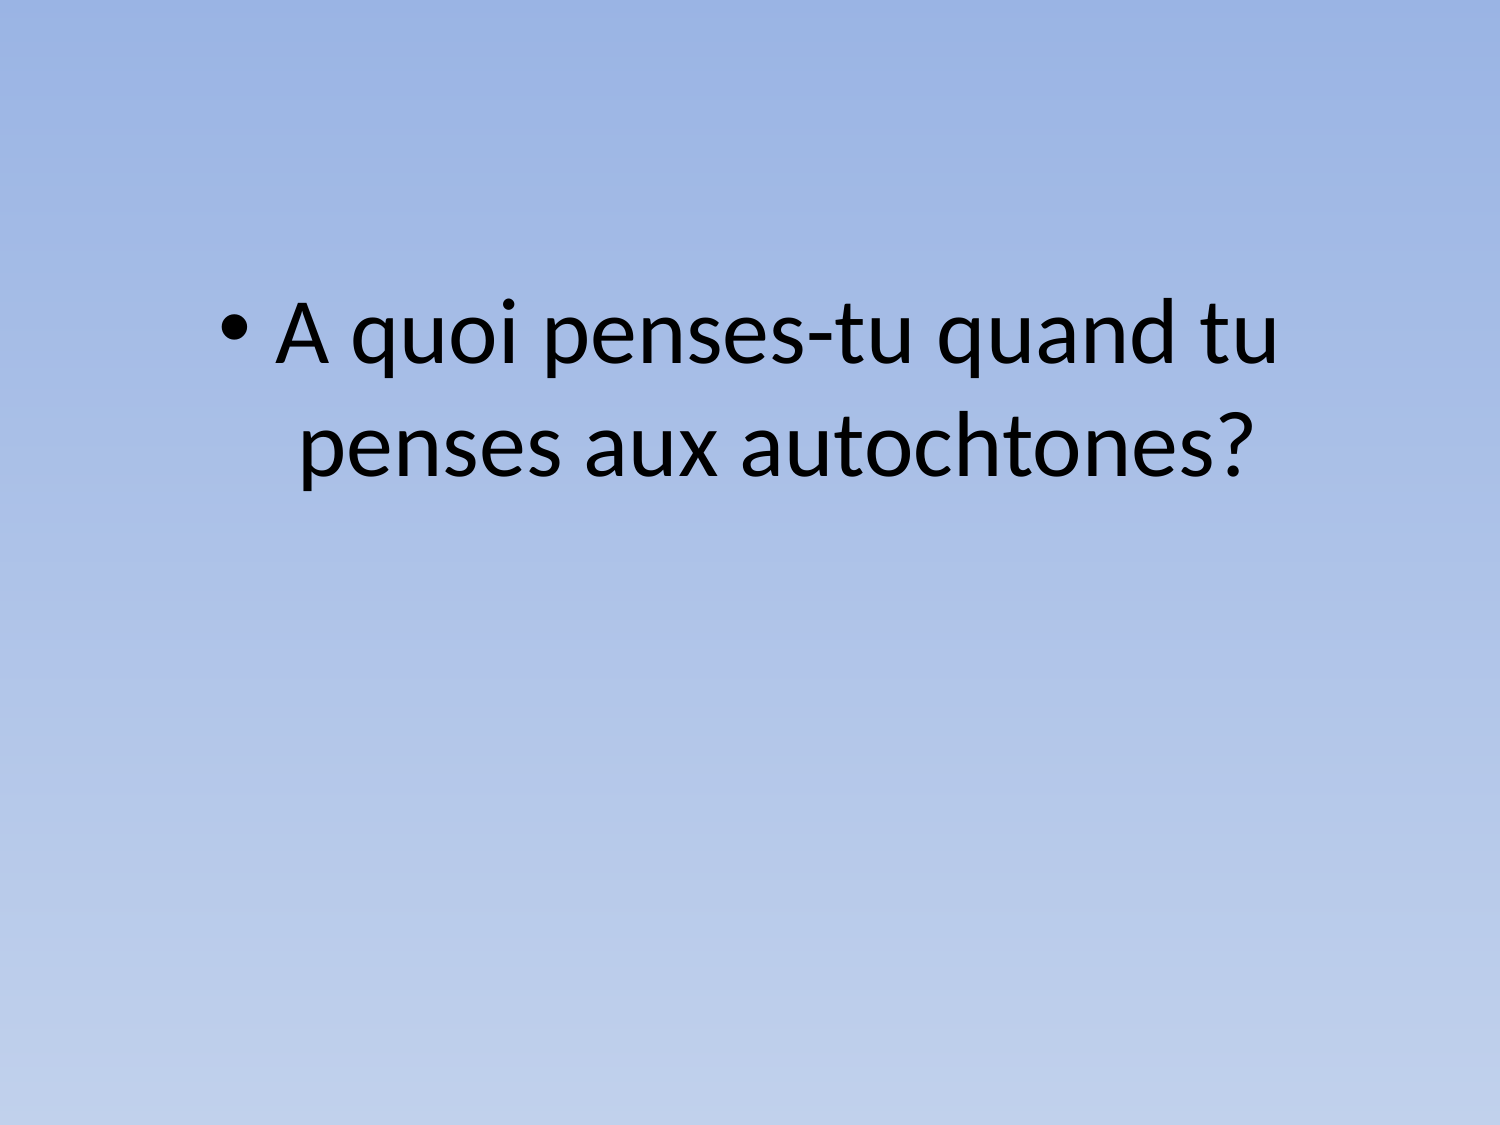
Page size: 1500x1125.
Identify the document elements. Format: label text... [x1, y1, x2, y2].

list A quoi penses-tu quand tu penses aux autochtones? [75, 262, 1425, 1005]
